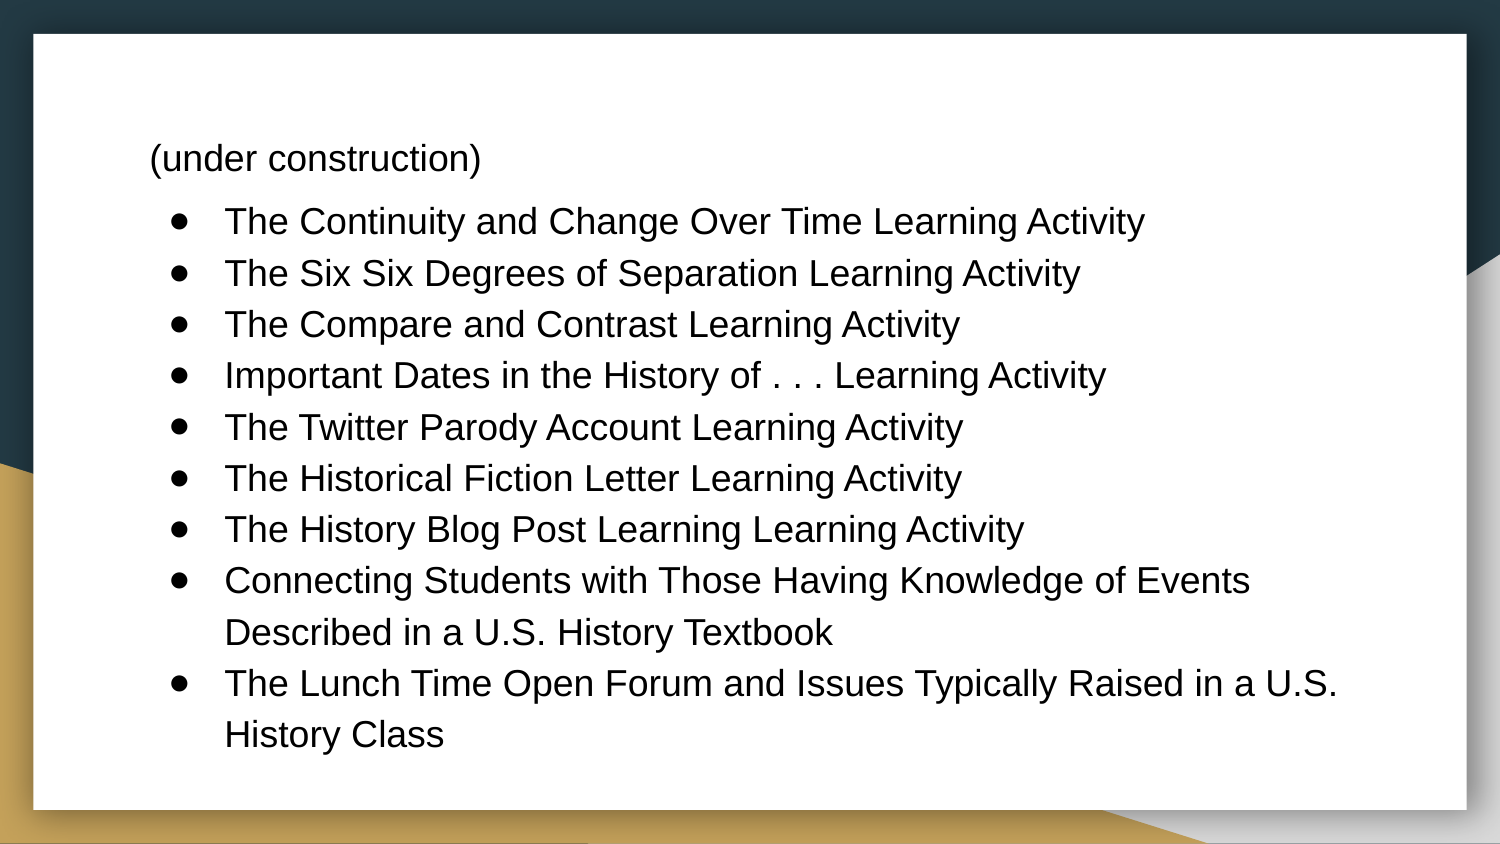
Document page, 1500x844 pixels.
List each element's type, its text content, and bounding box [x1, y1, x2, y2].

list (under construction) The Continuity and Change Over Time Learning Activity The Six Six Degrees of Separation Learning Activity The Compare and Contrast Learning Activity Important Dates in the History of . . . Learning Activity The Twitter Parody Account Learning Activity The Historical Fiction Letter Learning Activity The History Blog Post Learning Learning Activity Connecting Students with Those Having Knowledge of Events Described in a U.S. History Textbook The Lunch Time Open Forum and Issues Typically Raised in a U.S. History Class [134, 64, 1366, 641]
